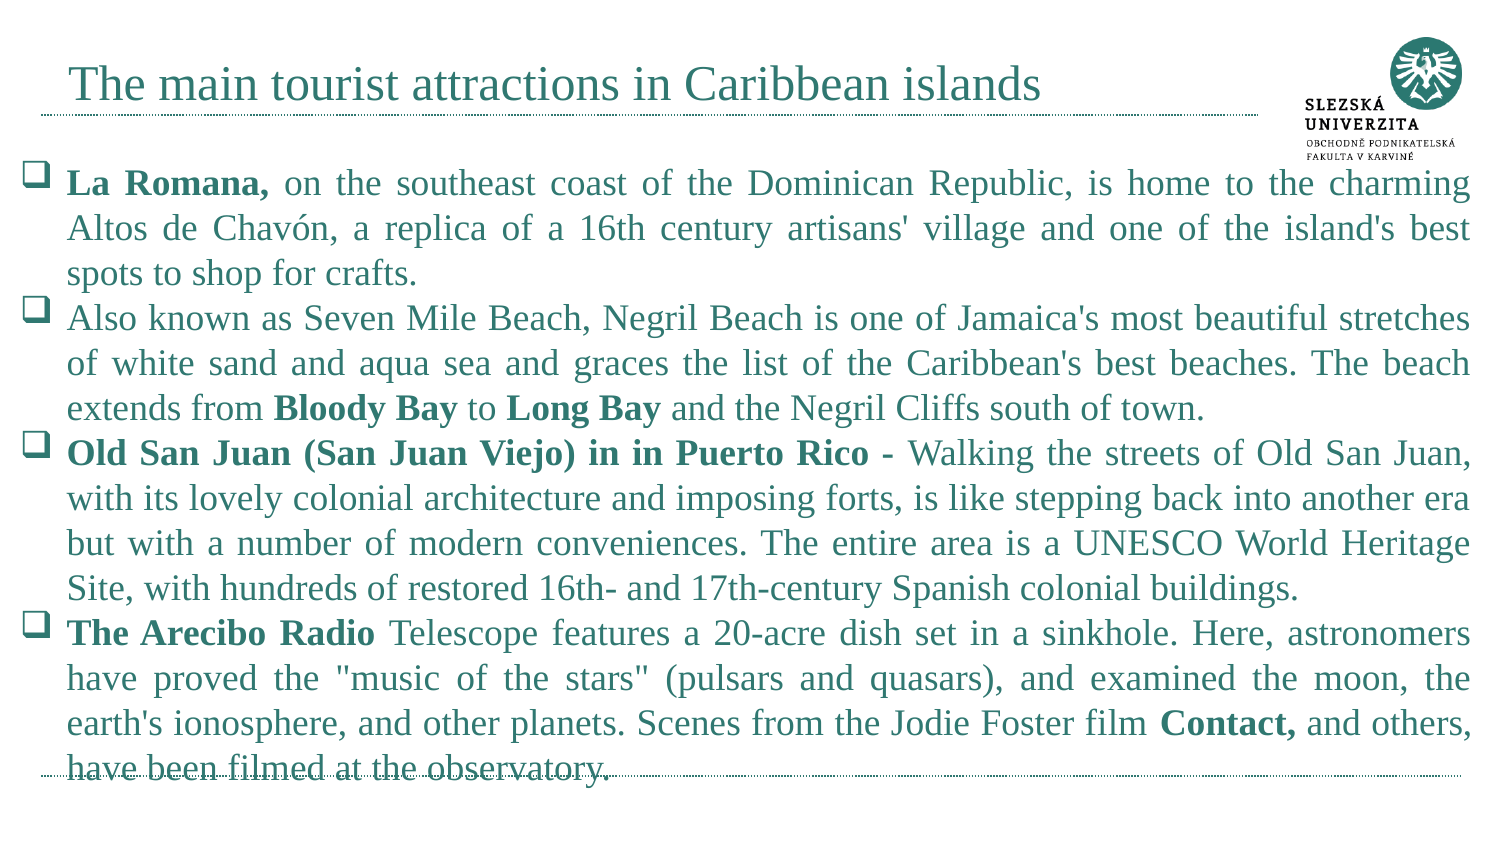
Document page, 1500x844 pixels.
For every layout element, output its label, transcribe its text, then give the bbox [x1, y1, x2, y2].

picture [1305, 37, 1462, 150]
text_box La Romana, on the southeast coast of the Dominican Republic, is home to the charming Altos de Chavón, a replica of a 16th century artisans' village and one of the island's best spots to shop for crafts. Also known as Seven Mile Beach, Negril Beach is one of Jamaica's most beautiful stretches of white sand and aqua sea and graces the list of the Caribbean's best beaches. The beach extends from Bloody Bay to Long Bay and the Negril Cliffs south of town. Old San Juan (San Juan Viejo) in in Puerto Rico - Walking the streets of Old San Juan, with its lovely colonial architecture and imposing forts, is like stepping back into another era but with a number of modern conveniences. The entire area is a UNESCO World Heritage Site, with hundreds of restored 16th- and 17th-century Spanish colonial buildings. The Arecibo Radio Telescope features a 20-acre dish set in a sinkhole. Here, astronomers have proved the "music of the stars" (pulsars and quasars), and examined the moon, the earth's ionosphere, and other planets. Scenes from the Jodie Foster film Contact, and others, have been filmed at the observatory. [5, 150, 1488, 840]
title The main tourist attractions in Caribbean islands [53, 43, 1318, 127]
